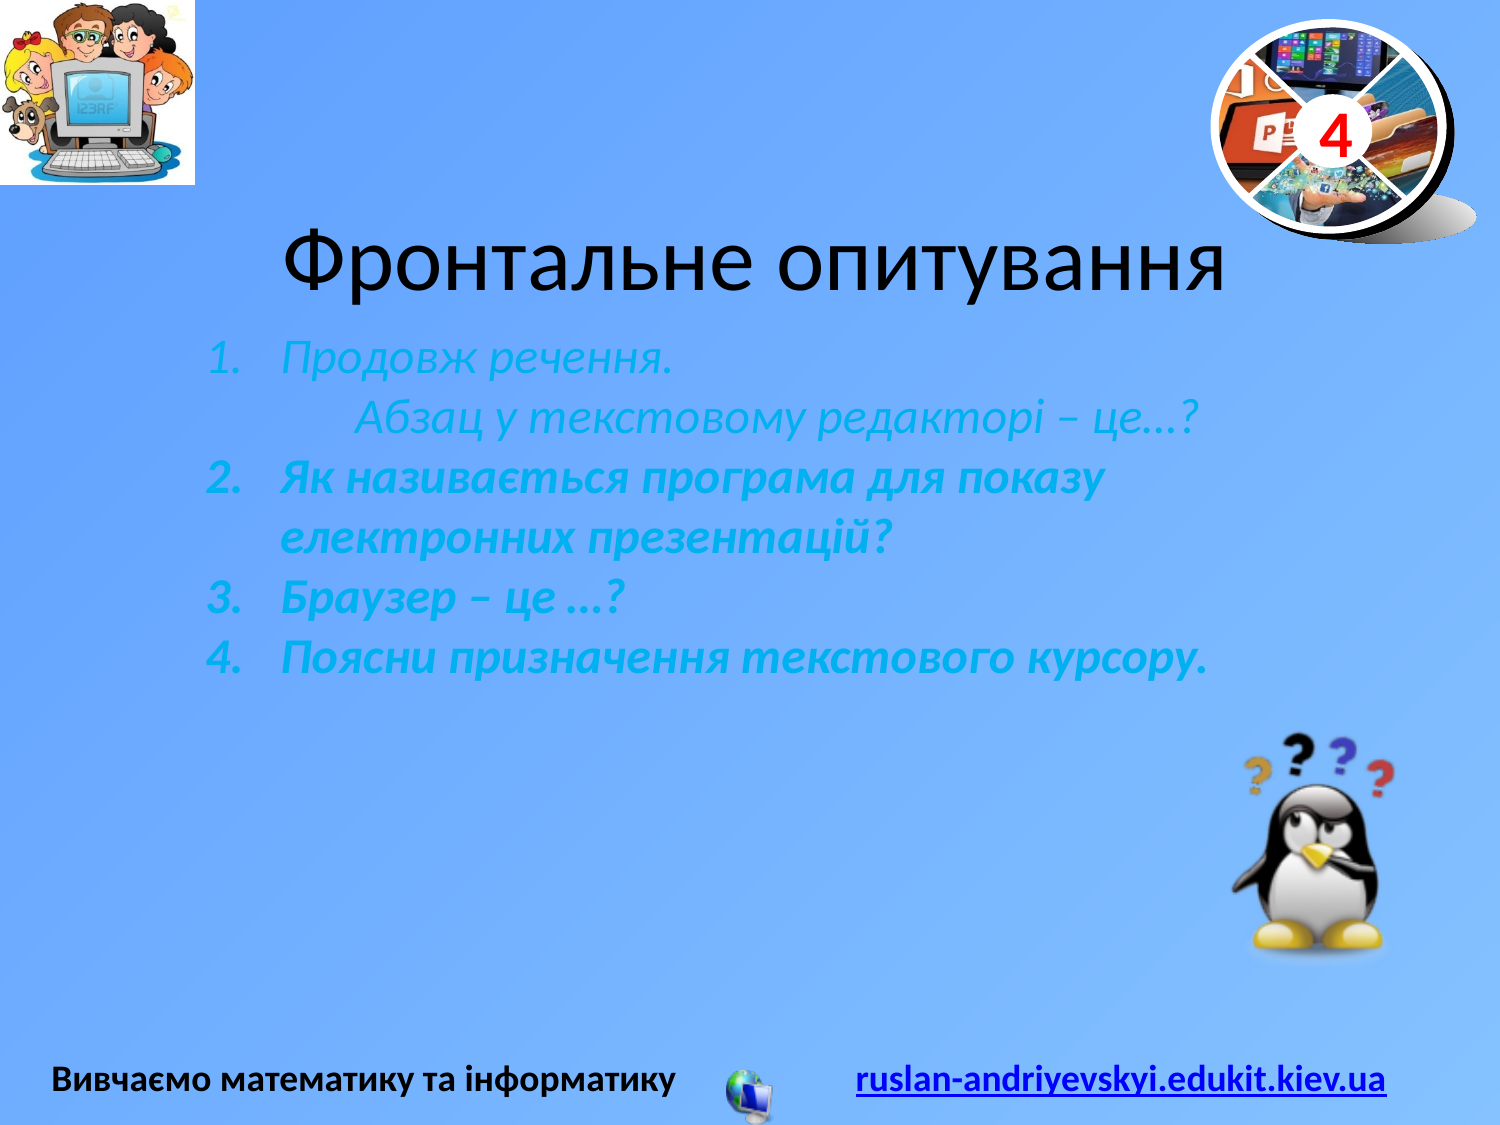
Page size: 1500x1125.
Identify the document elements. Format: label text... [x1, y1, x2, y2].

picture [0, 0, 195, 185]
title Фронтальне опитування [93, 151, 1419, 356]
picture [1218, 58, 1302, 151]
picture [1357, 57, 1438, 184]
picture [1195, 728, 1436, 969]
picture [1254, 27, 1400, 103]
picture [726, 1070, 774, 1125]
text_box Продовж речення. Абзац у текстовому редакторі – це…? Як називається програма для показу електронних презентацій? Браузер – це …? Поясни призначення текстового курсору. [190, 316, 1316, 692]
